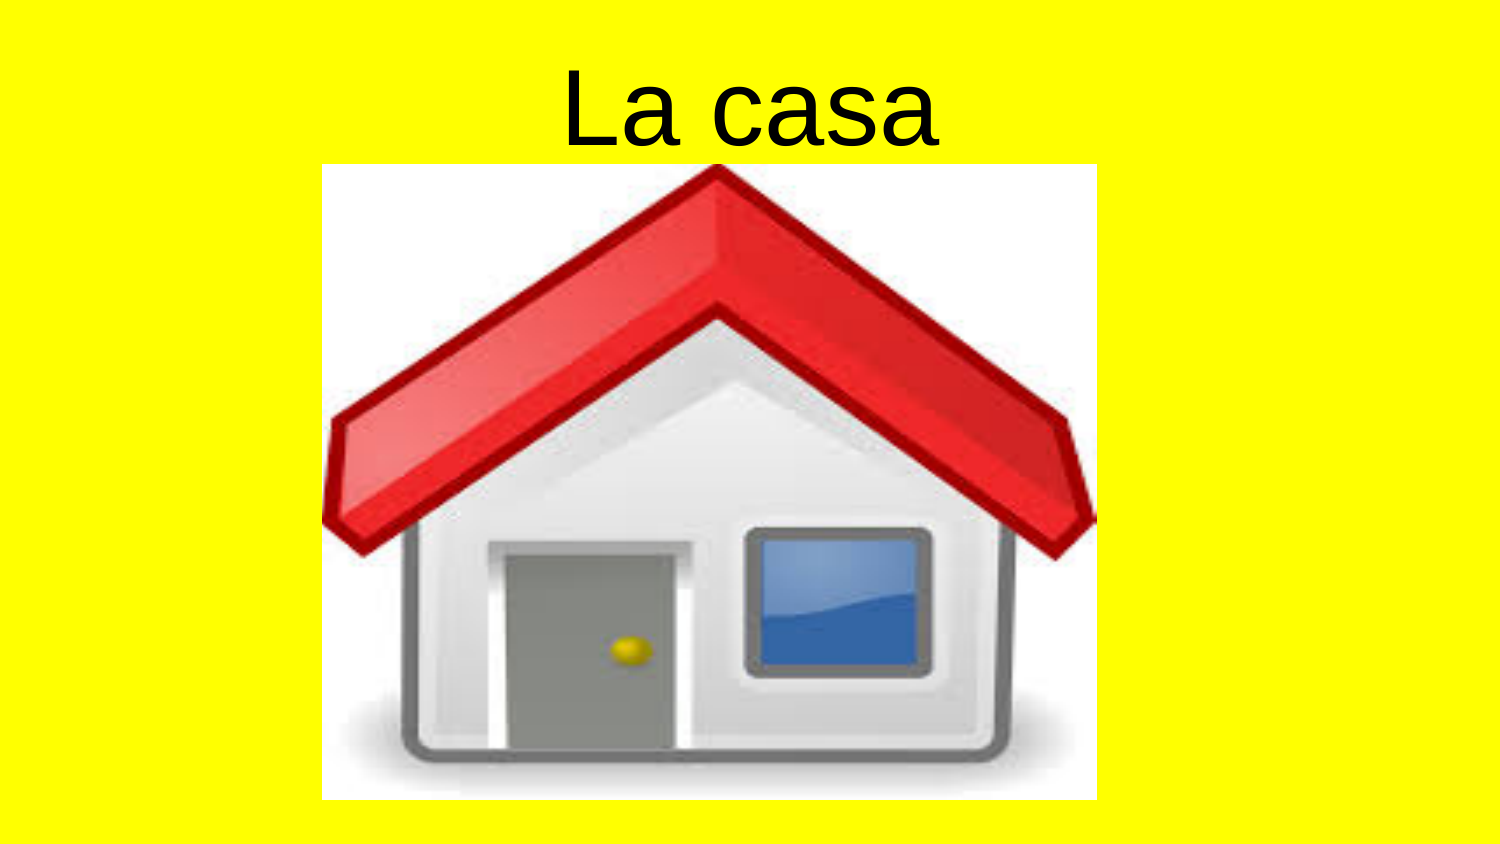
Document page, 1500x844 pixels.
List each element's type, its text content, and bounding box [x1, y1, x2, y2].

picture [321, 164, 1097, 801]
title La casa [51, 60, 1449, 183]
